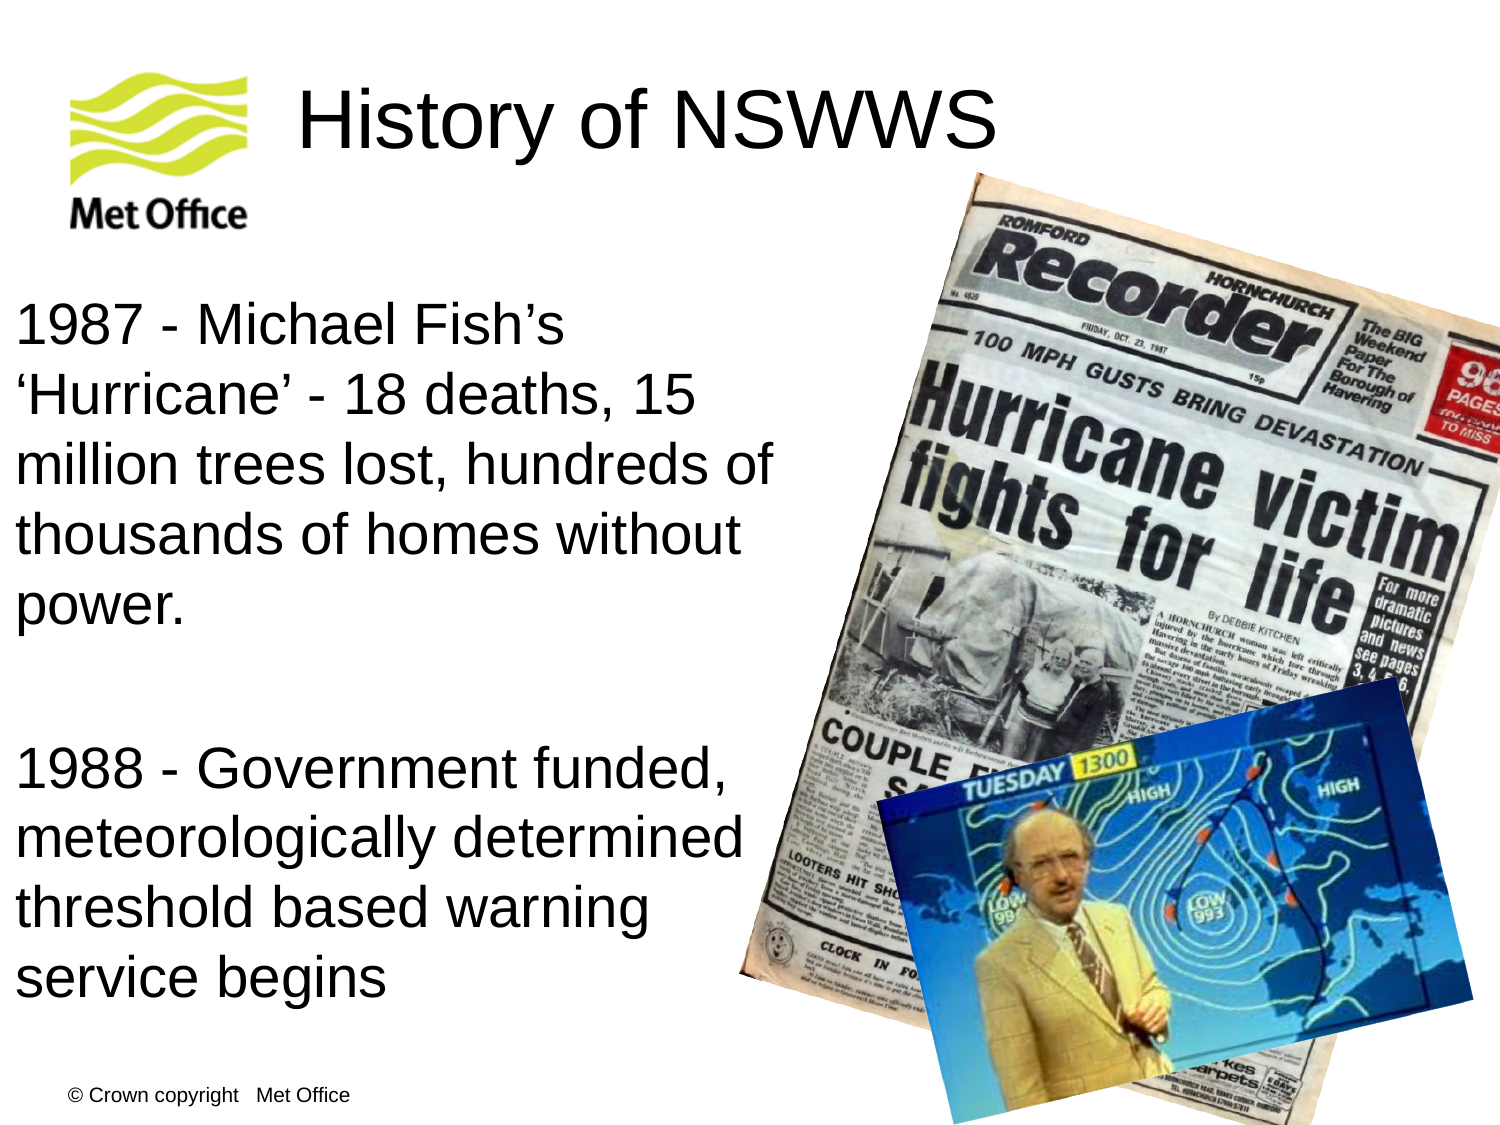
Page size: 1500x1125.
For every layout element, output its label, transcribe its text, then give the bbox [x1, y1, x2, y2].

picture [0, 0, 1500, 1125]
title History of NSWWS [281, 57, 1426, 283]
list 1987 - Michael Fish’s ‘Hurricane’ - 18 deaths, 15 million trees lost, hundreds of thousands of homes without power. 1988 - Government funded, meteorologically determined threshold based warning service begins [0, 278, 839, 1022]
